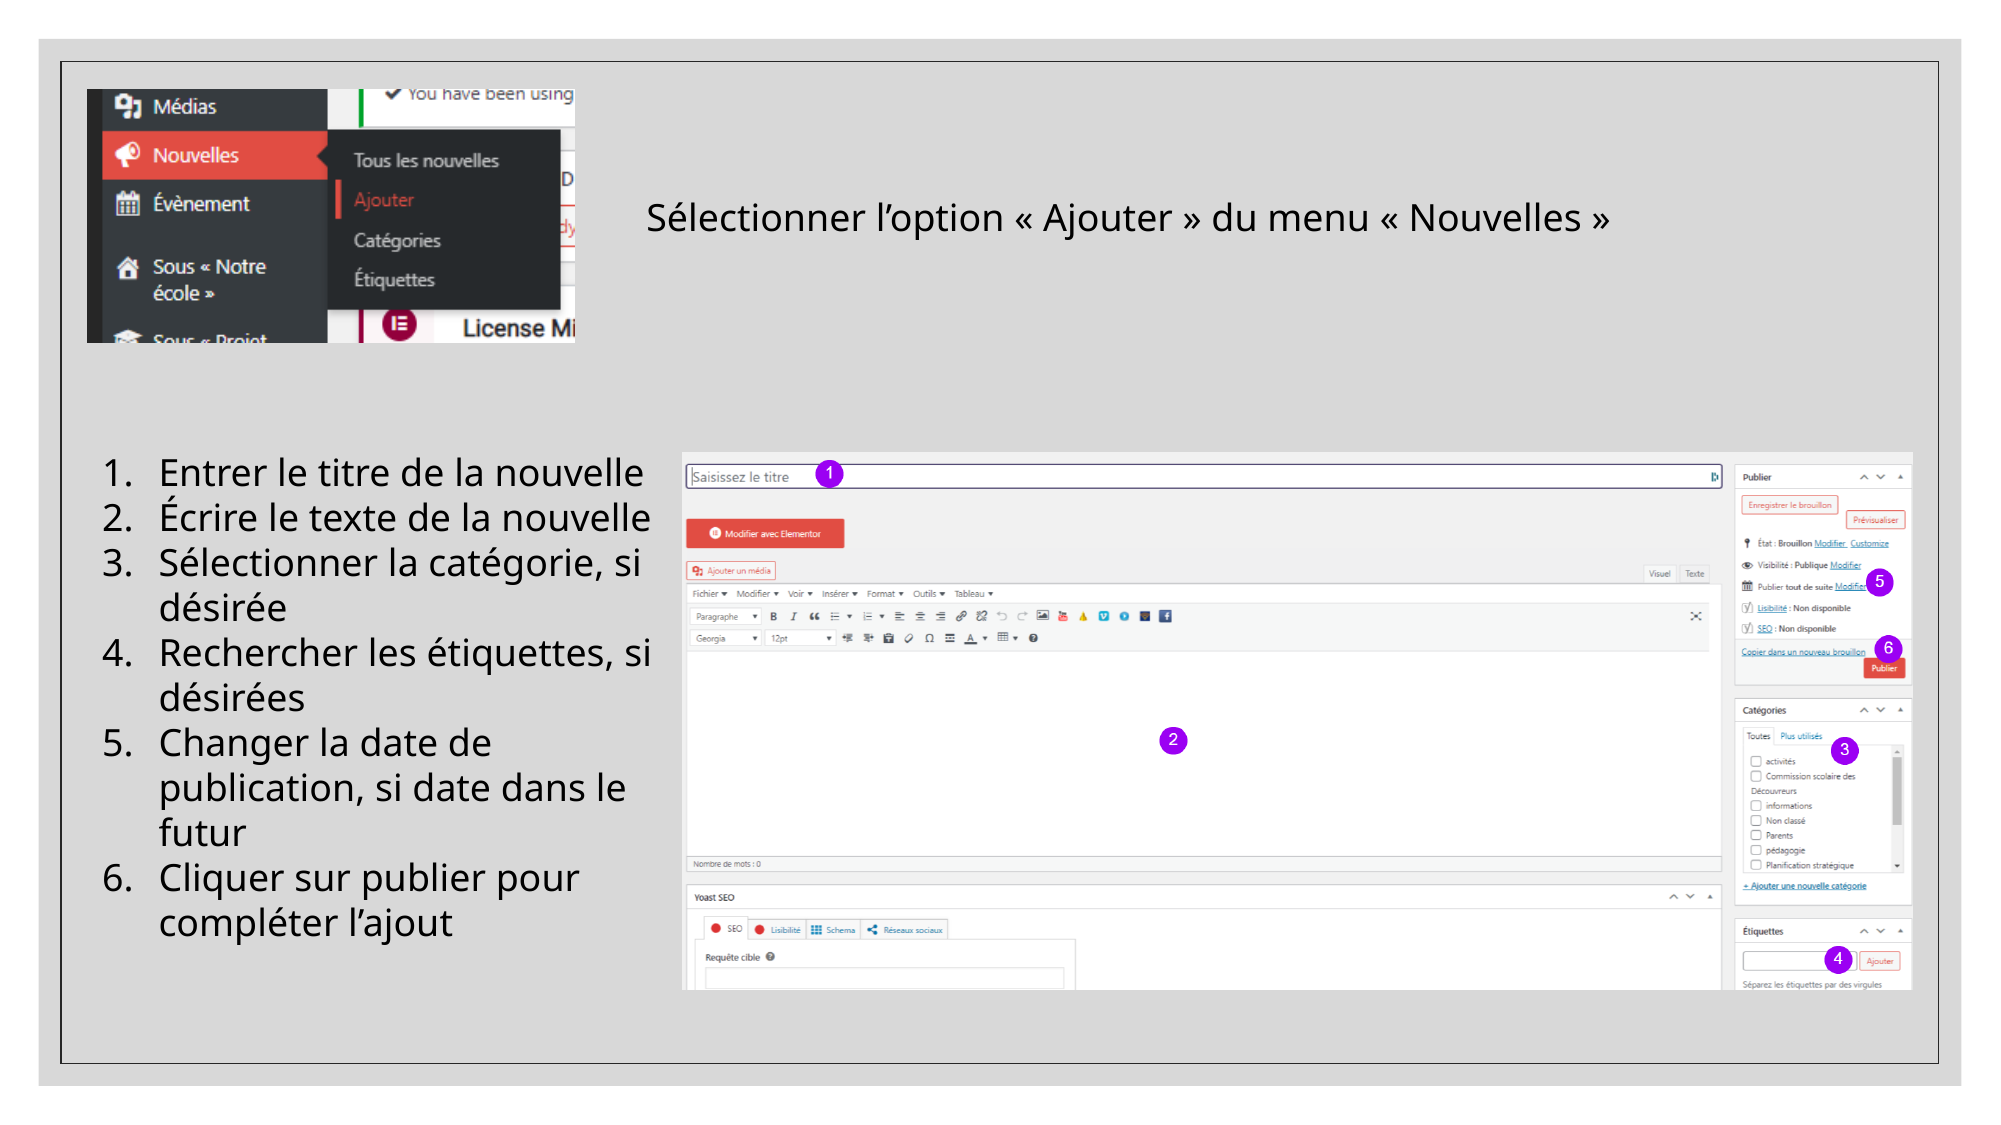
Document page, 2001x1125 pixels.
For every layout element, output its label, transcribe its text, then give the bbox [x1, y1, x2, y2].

text_box Entrer le titre de la nouvelle Écrire le texte de la nouvelle Sélectionner la catégorie, si désirée Rechercher les étiquettes, si désirées Changer la date de publication, si date dans le futur Cliquer sur publier pour compléter l’ajout [87, 441, 671, 951]
picture [87, 89, 575, 344]
text_box Sélectionner l’option « Ajouter » du menu « Nouvelles » [631, 186, 1773, 246]
picture [682, 452, 1913, 990]
